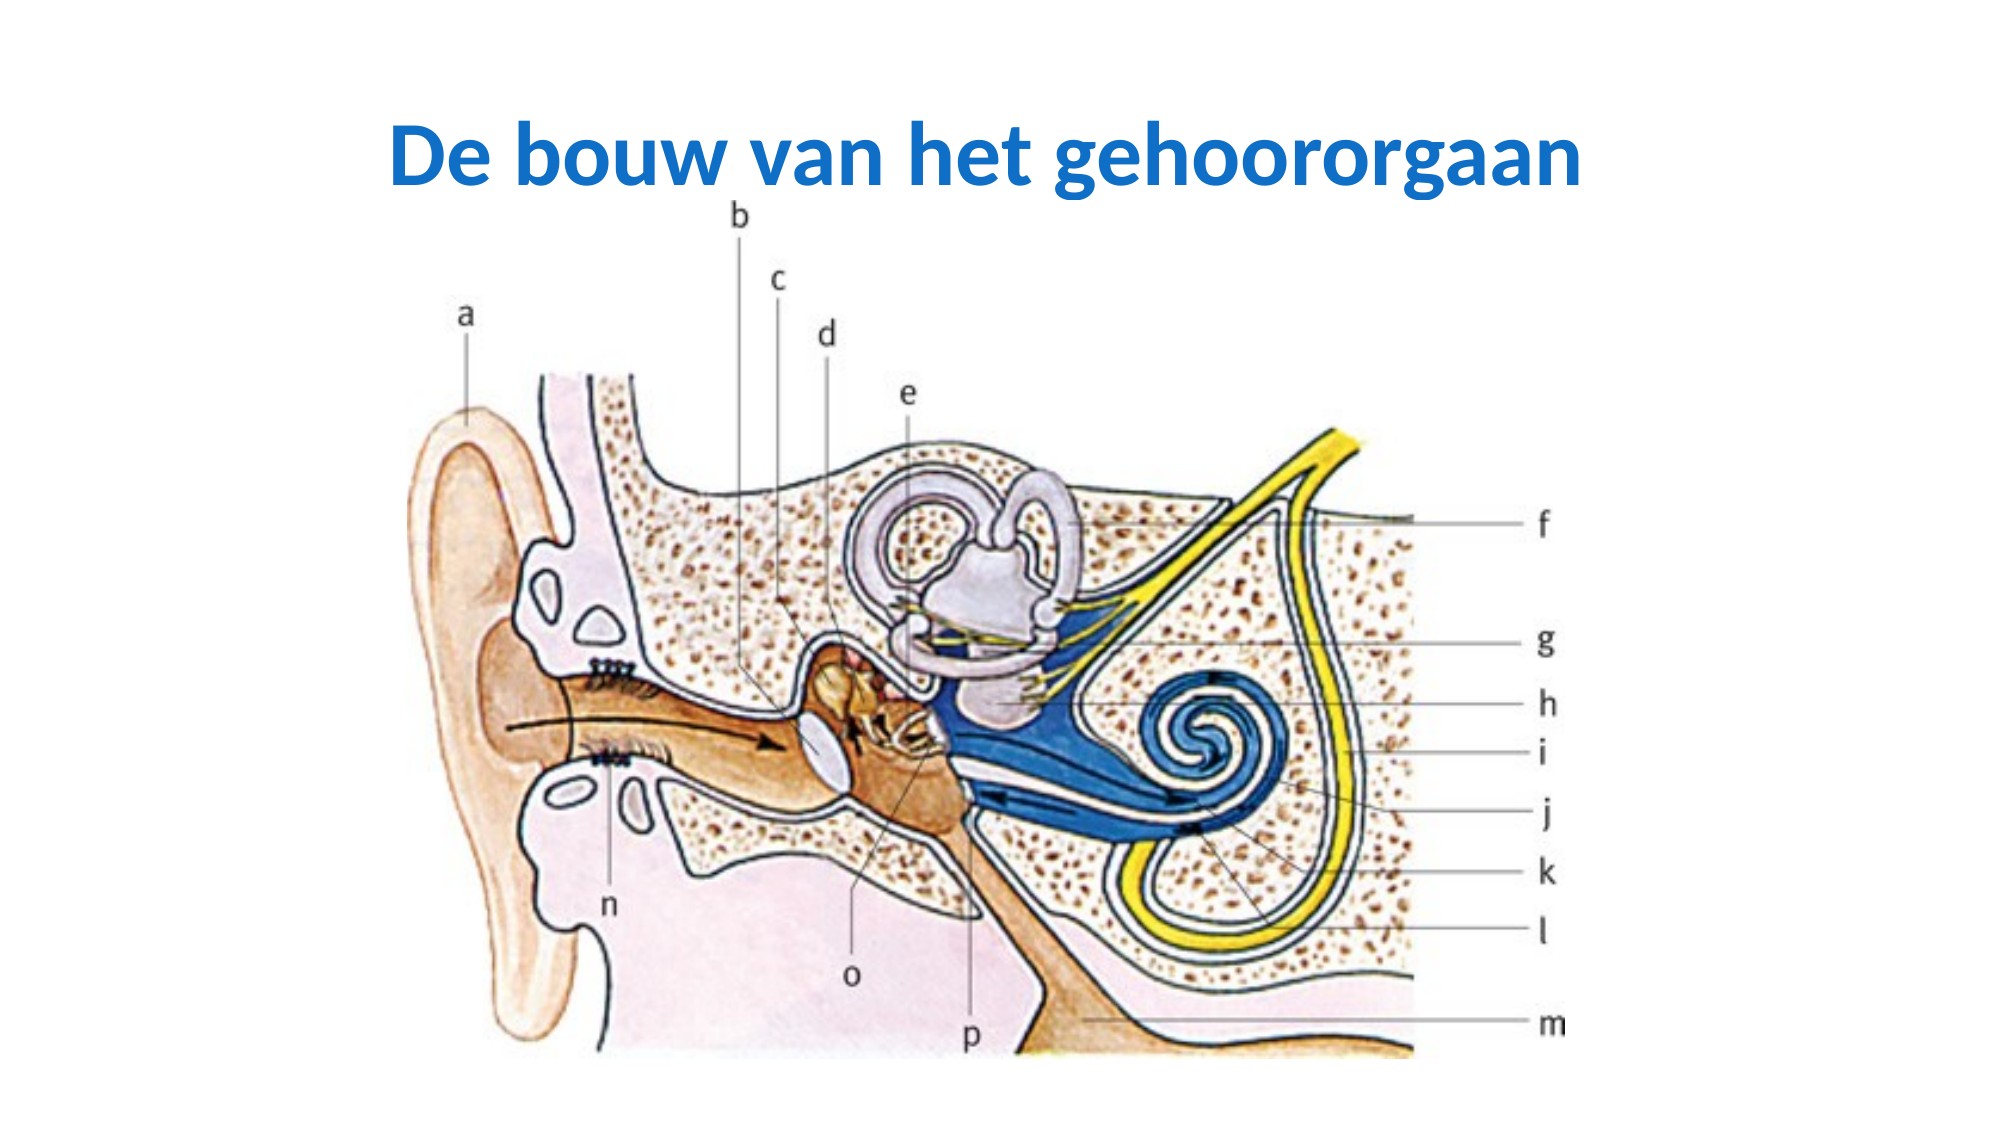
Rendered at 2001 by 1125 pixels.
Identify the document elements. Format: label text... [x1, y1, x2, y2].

title De bouw van het gehoororgaan [373, 47, 2000, 265]
picture [407, 200, 1565, 1059]
